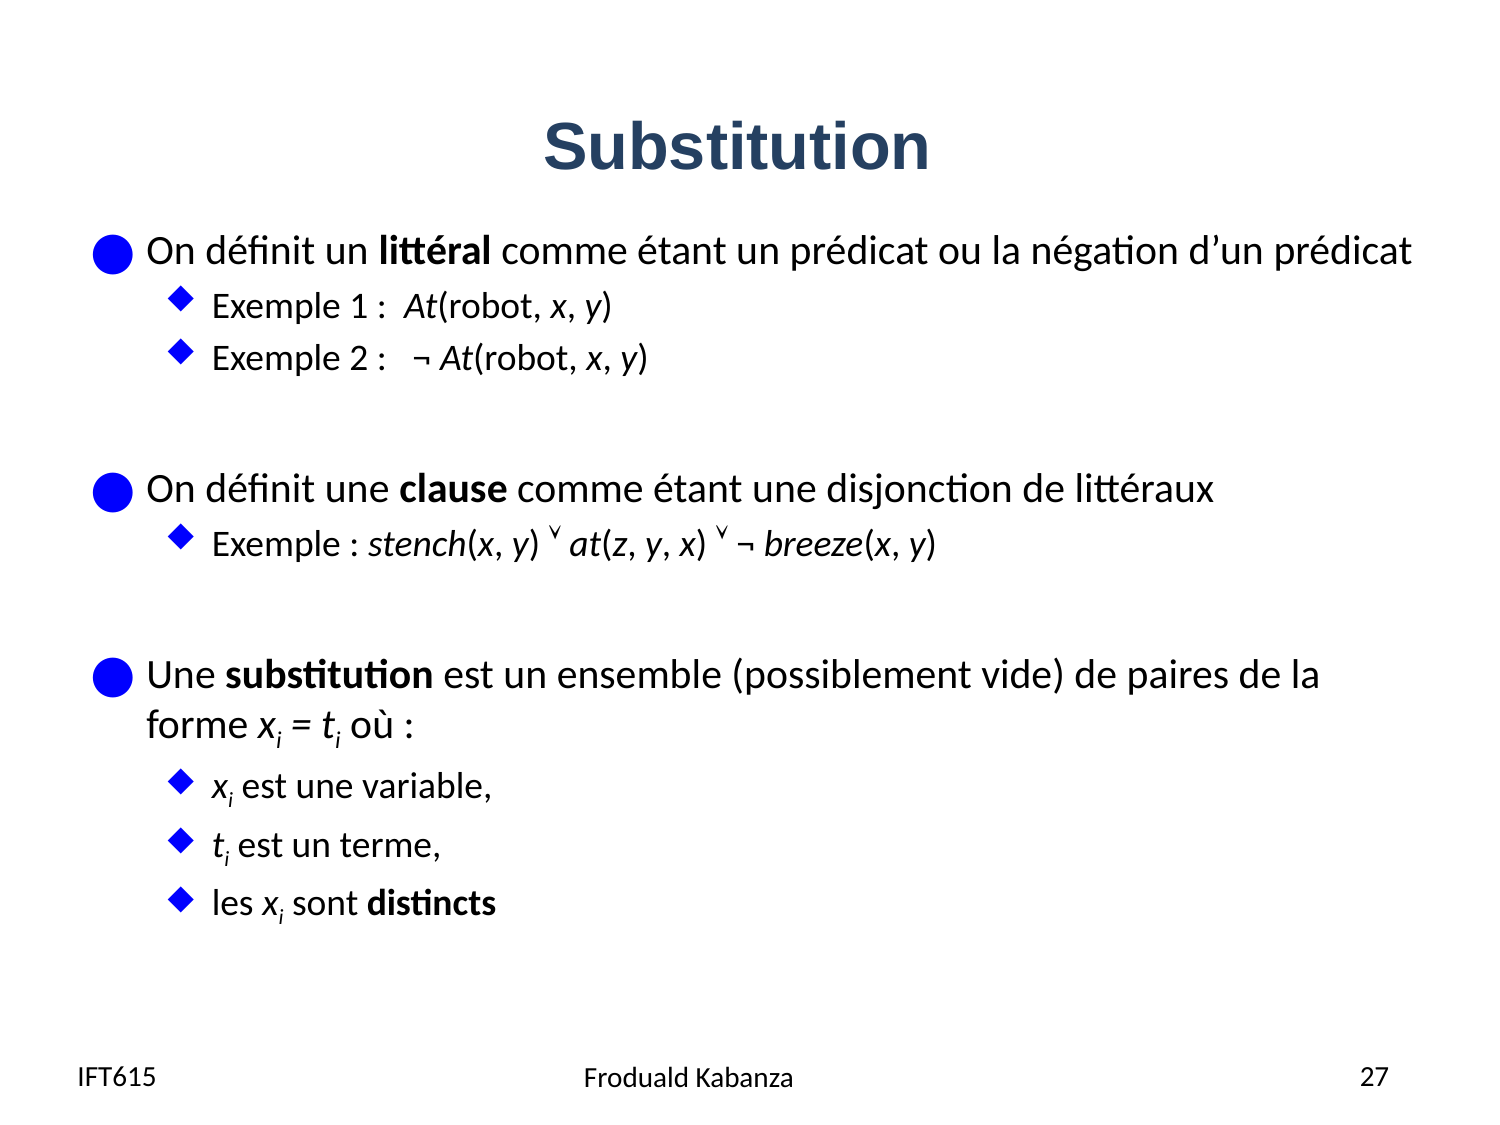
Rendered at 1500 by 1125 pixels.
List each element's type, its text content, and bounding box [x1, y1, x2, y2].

slide_number IFT615 [62, 1050, 176, 1090]
title Substitution [62, 92, 1413, 192]
list On définit un littéral comme étant un prédicat ou la négation d’un prédicat Exemple 1 : At(robot, x, y) Exemple 2 : ¬ At(robot, x, y) On définit une clause comme étant une disjonction de littéraux Exemple : stench(x, y)  at(z, y, x)  ¬ breeze(x, y) Une substitution est un ensemble (possiblement vide) de paires de la forme xi = ti où : xi est une variable, ti est un terme, les xi sont distincts [75, 215, 1436, 1004]
footer Froduald Kabanza [569, 1050, 951, 1095]
slide_number 27 [1344, 1050, 1425, 1095]
